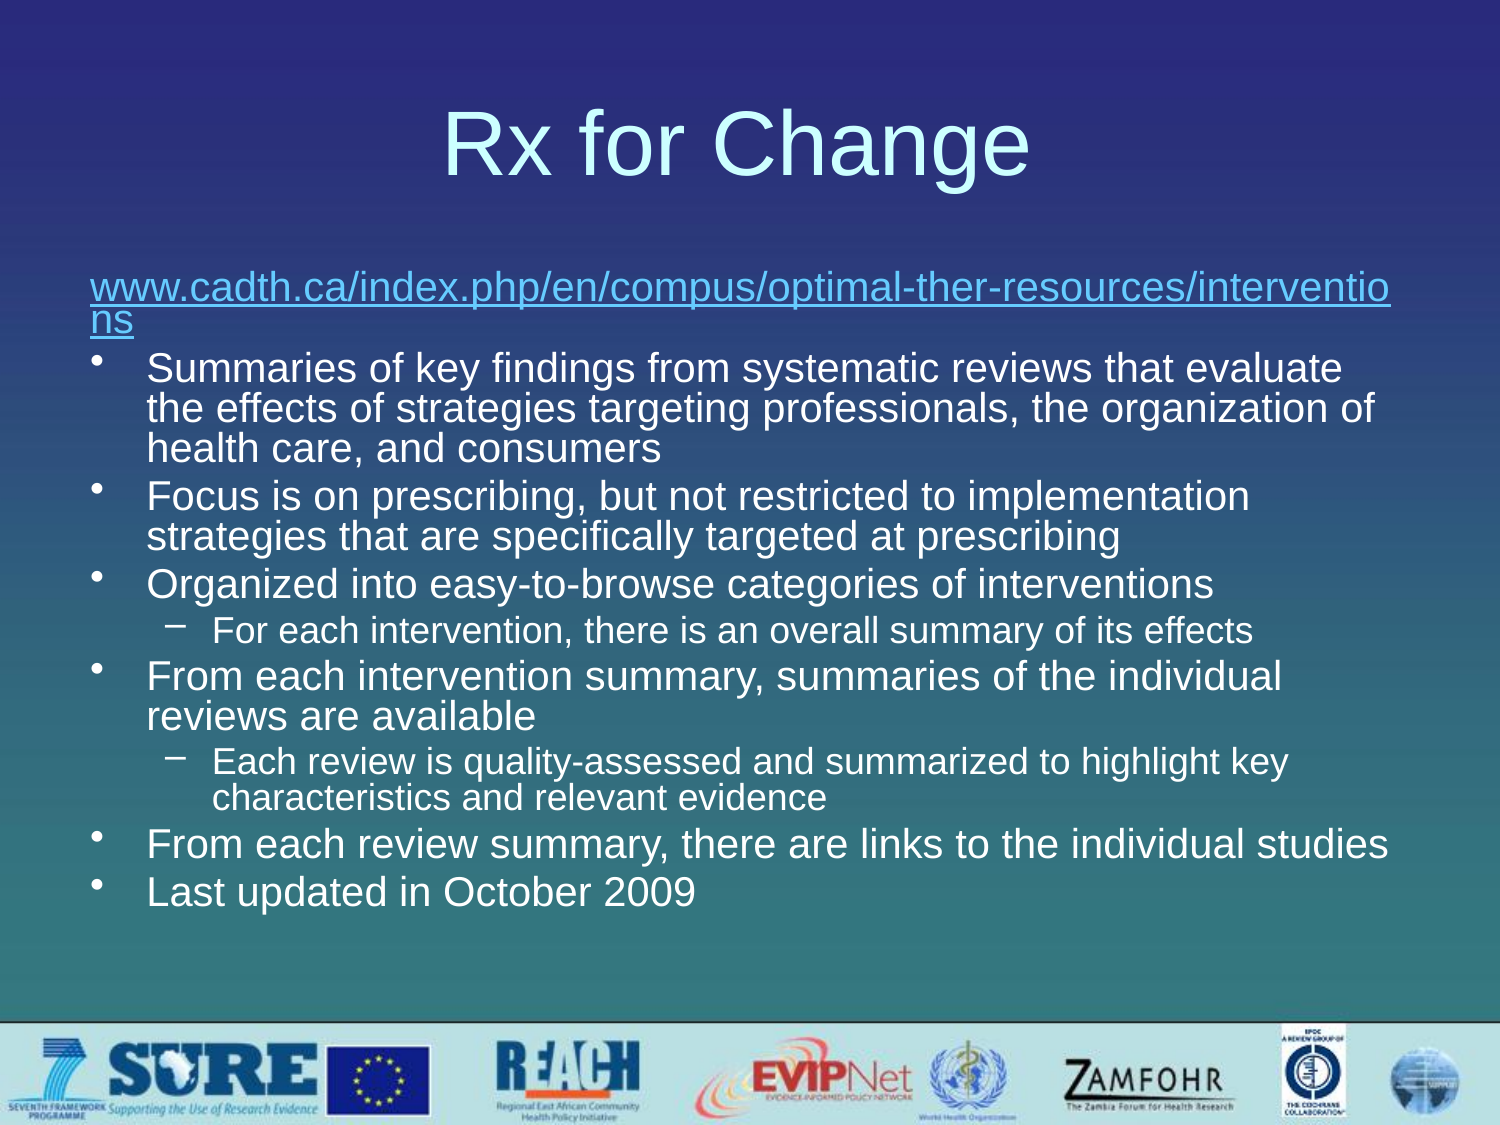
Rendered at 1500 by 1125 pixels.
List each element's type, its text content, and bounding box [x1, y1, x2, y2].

title Rx for Change [74, 44, 1426, 233]
picture [0, 0, 1500, 1125]
list www.cadth.ca/index.php/en/compus/optimal-ther-resources/interventions Summaries of key findings from systematic reviews that evaluate the effects of strategies targeting professionals, the organization of health care, and consumers Focus is on prescribing, but not restricted to implementation strategies that are specifically targeted at prescribing Organized into easy-to-browse categories of interventions For each intervention, there is an overall summary of its effects From each intervention summary, summaries of the individual reviews are available Each review is quality-assessed and summarized to highlight key characteristics and relevant evidence From each review summary, there are links to the individual studies Last updated in October 2009 [74, 262, 1426, 1006]
